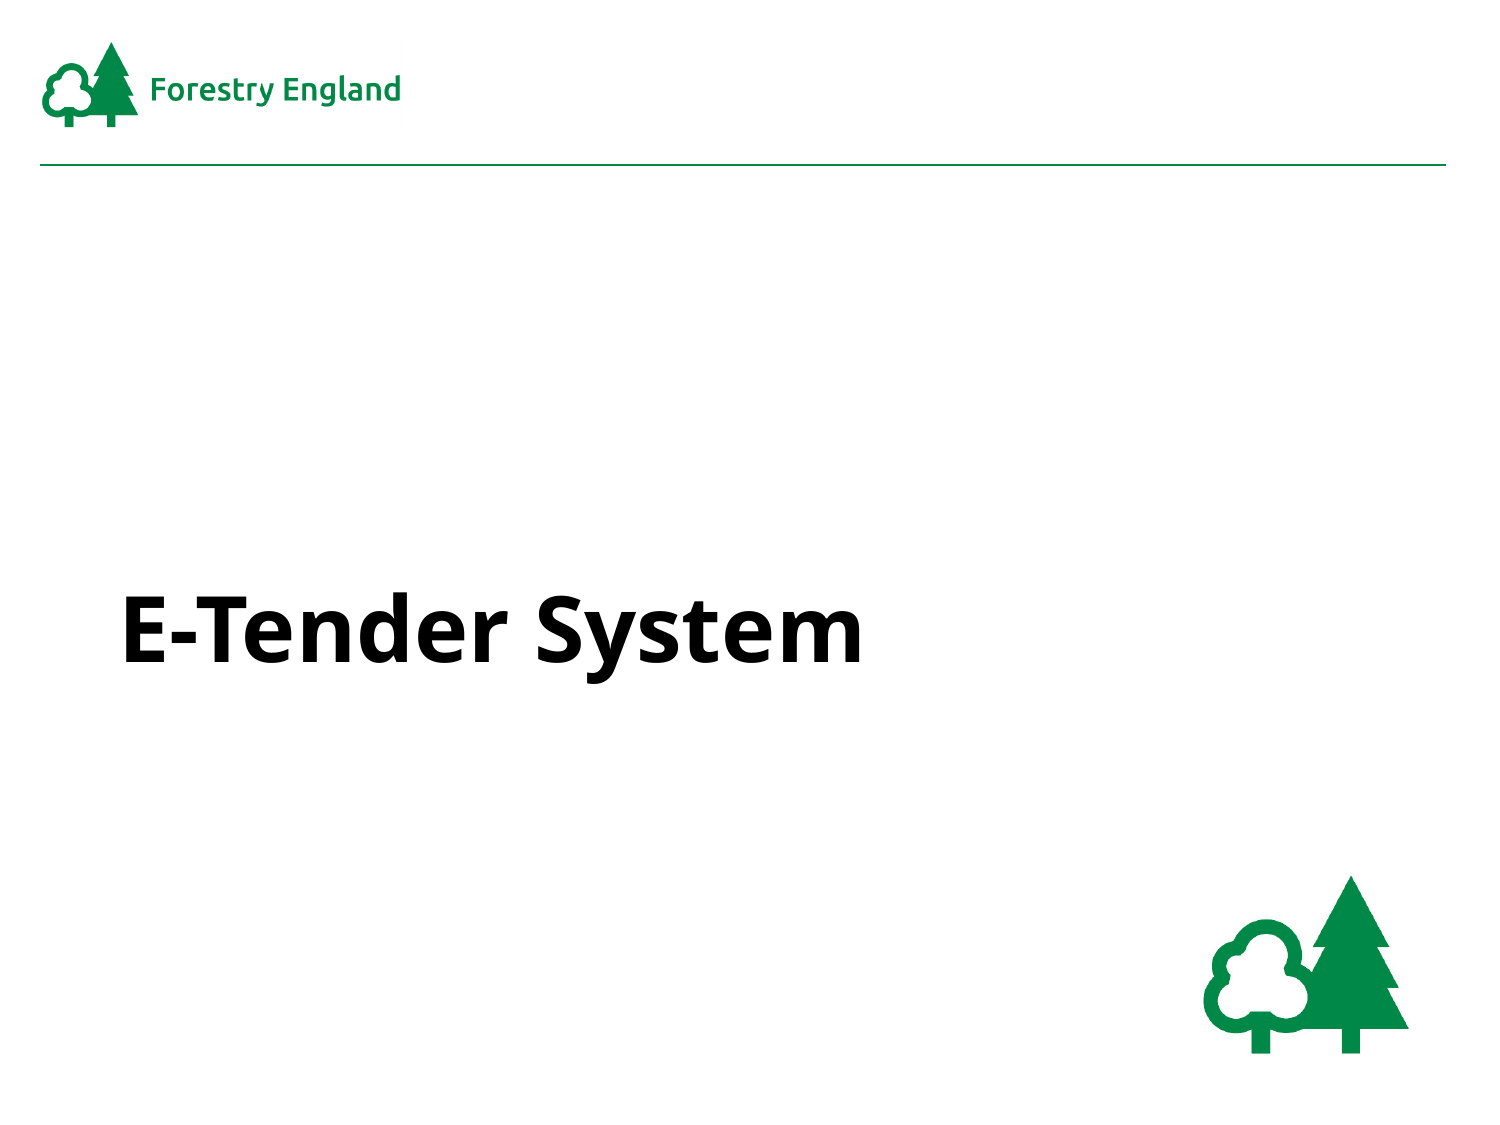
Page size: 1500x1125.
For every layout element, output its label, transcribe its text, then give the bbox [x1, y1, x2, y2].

picture [1200, 873, 1410, 1055]
picture [40, 40, 403, 128]
title E-Tender System [103, 224, 1392, 690]
